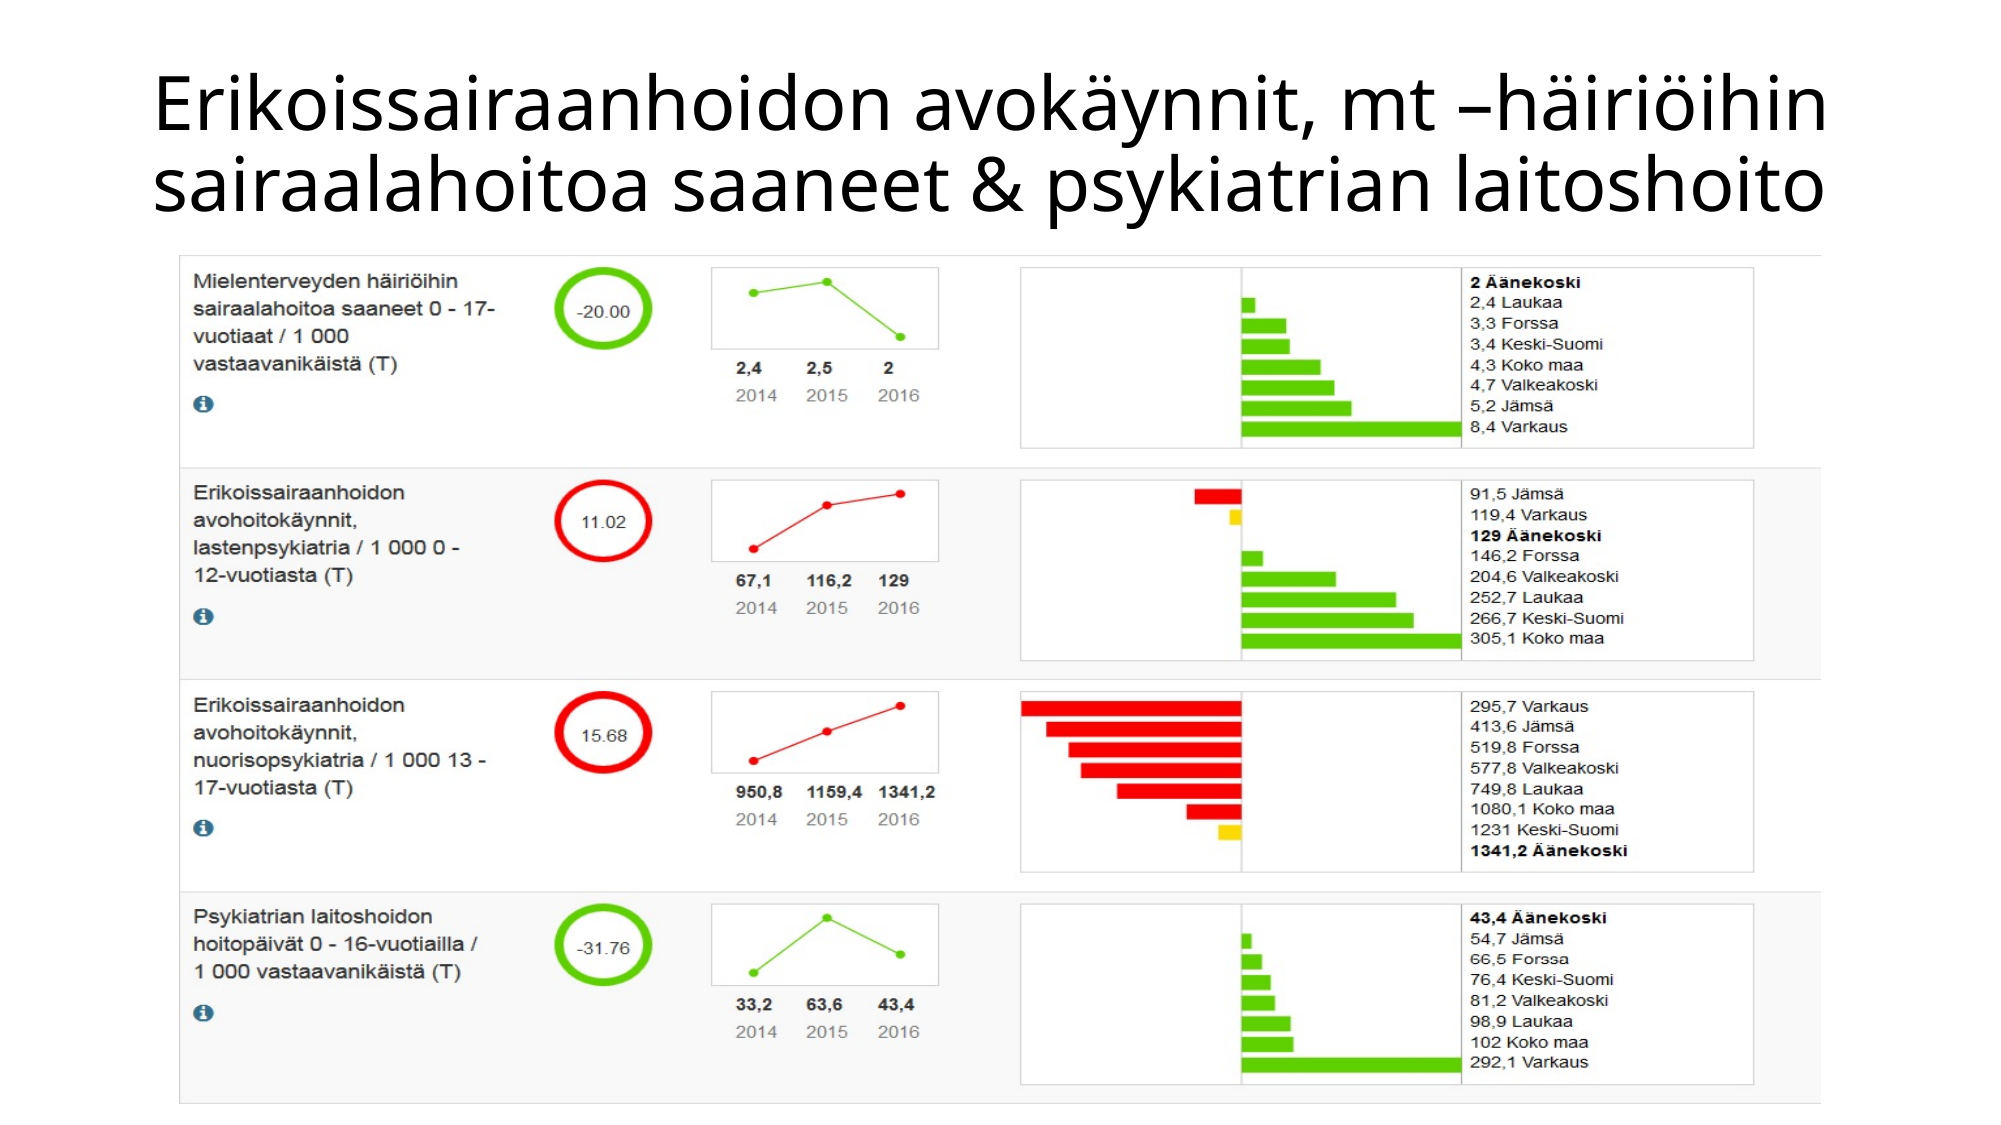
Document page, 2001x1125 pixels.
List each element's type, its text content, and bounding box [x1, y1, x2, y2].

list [179, 255, 1821, 1104]
title Erikoissairaanhoidon avokäynnit, mt –häiriöihin sairaalahoitoa saaneet & psykiatrian laitoshoito [137, 38, 1863, 256]
